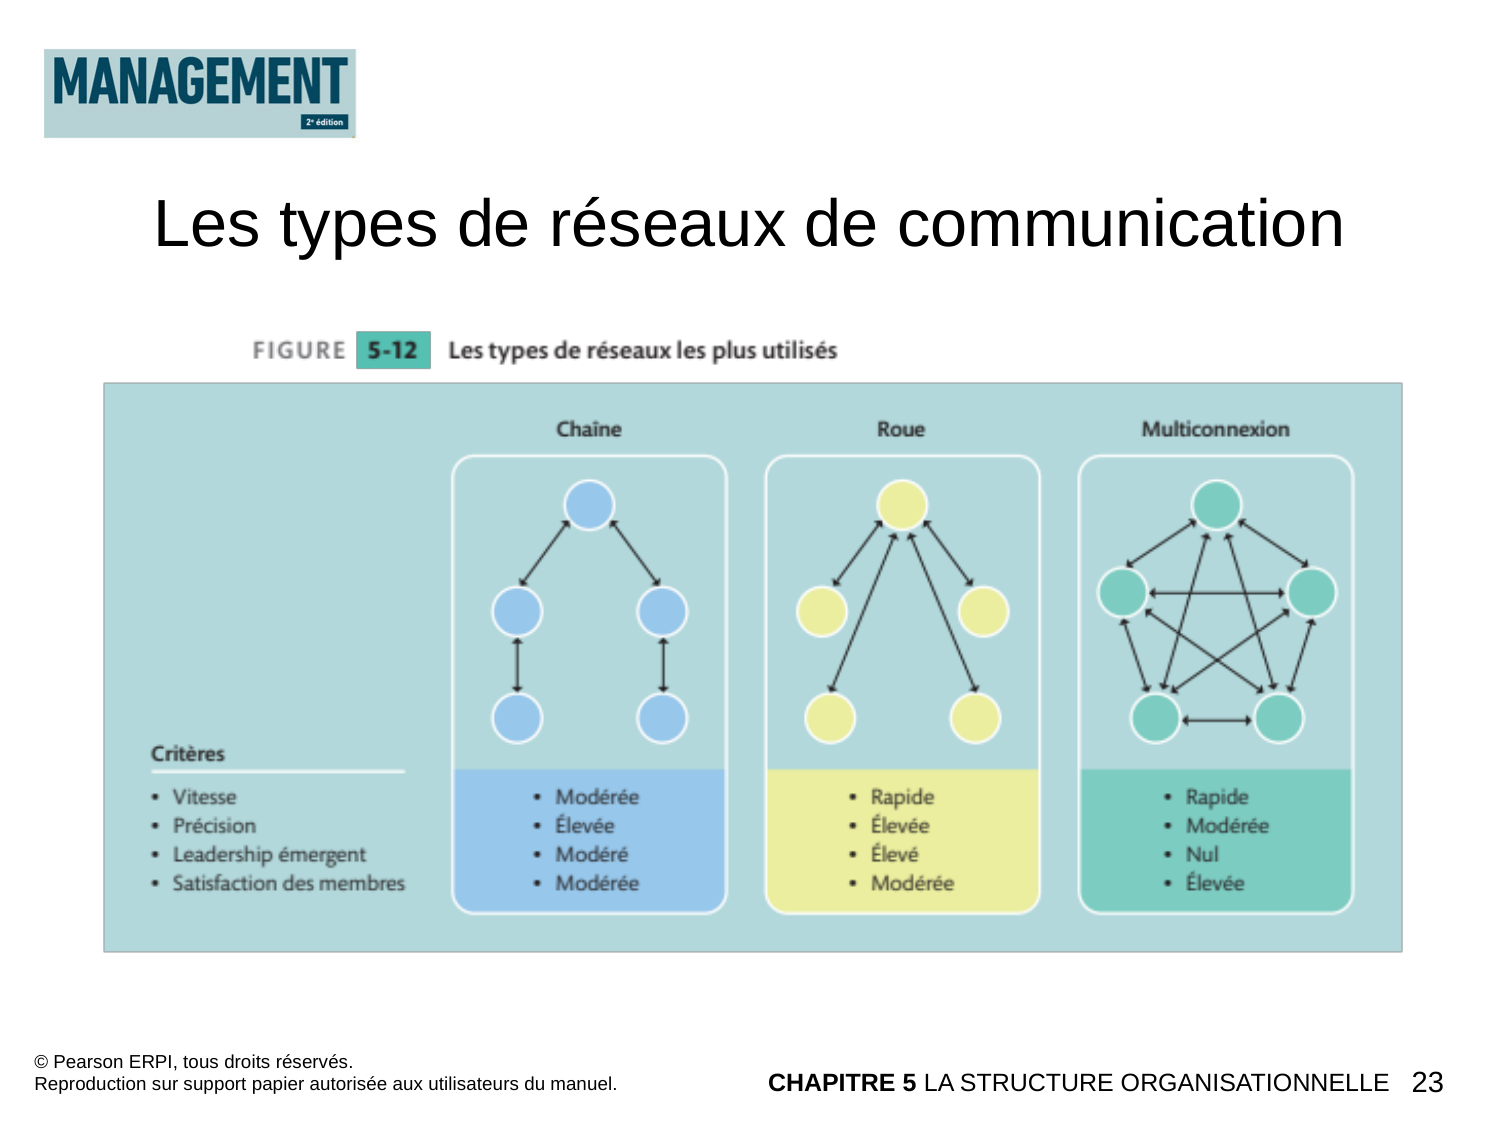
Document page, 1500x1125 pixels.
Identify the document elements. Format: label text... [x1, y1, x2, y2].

picture [0, 0, 1500, 1125]
text_box CHAPITRE 5 LA STRUCTURE ORGANISATIONNELLE [442, 1062, 1406, 1100]
text_box Les types de réseaux de communication [112, 172, 1388, 293]
text_box © Pearson ERPI, tous droits réservés. Reproduction sur support papier autorisée aux utilisateurs du manuel. [19, 1041, 729, 1125]
text_box 23 [1406, 1062, 1459, 1100]
